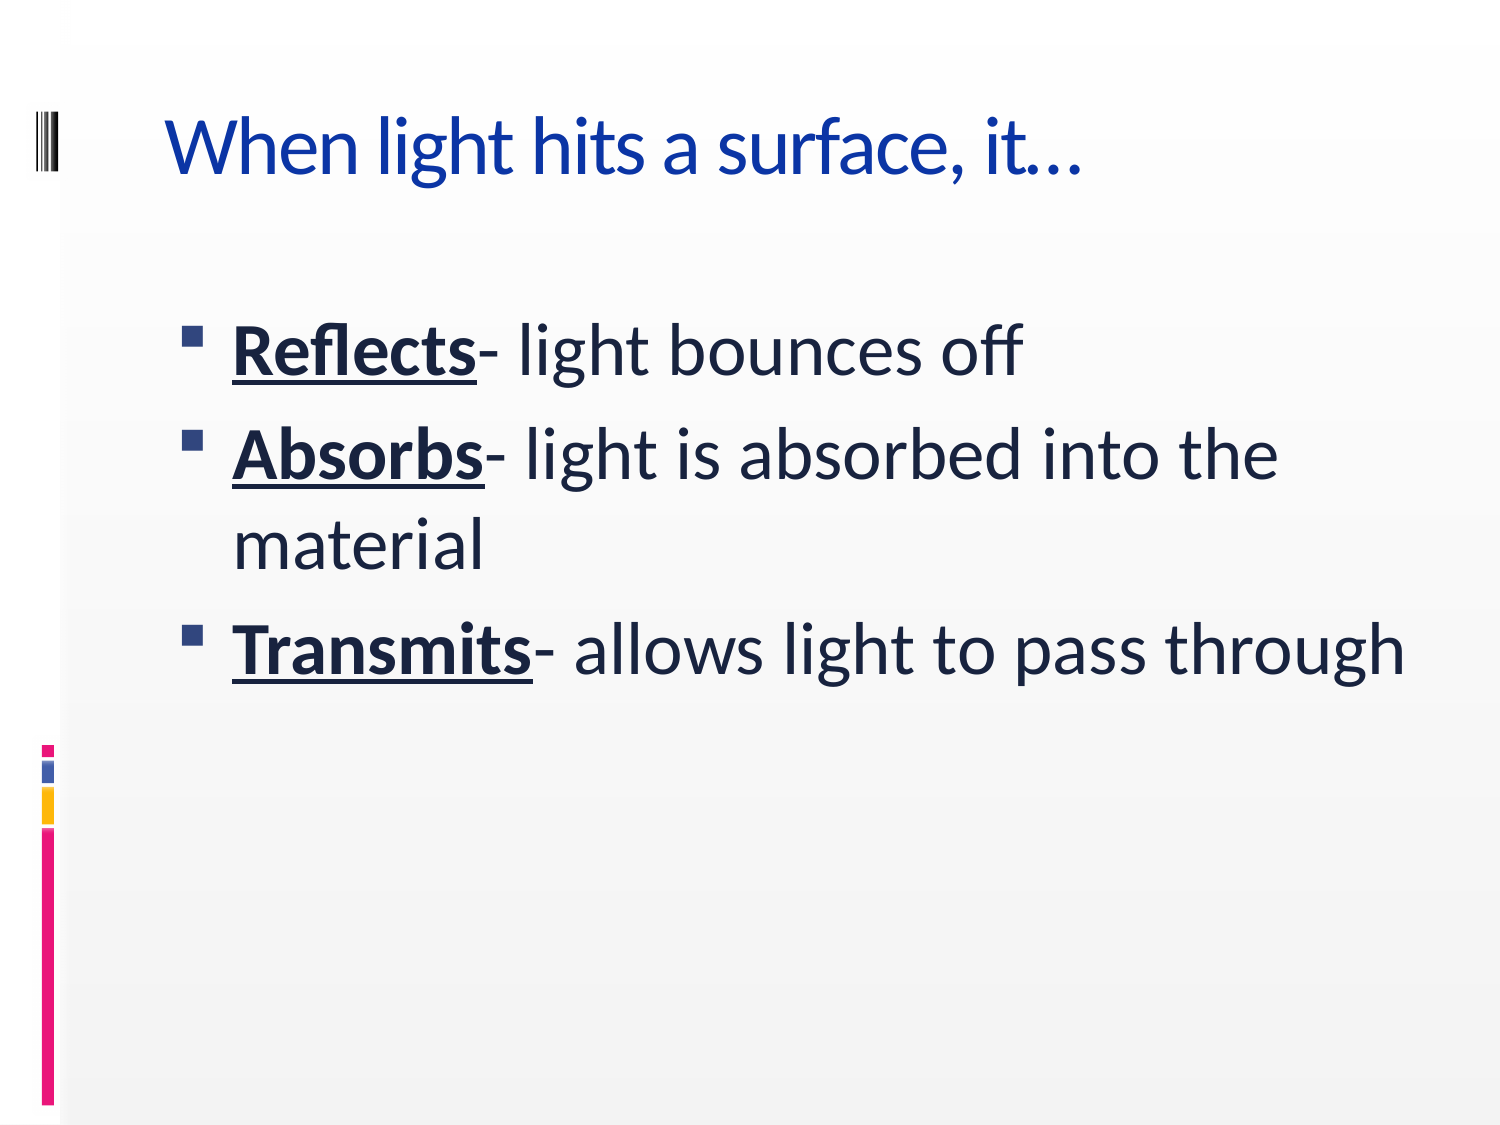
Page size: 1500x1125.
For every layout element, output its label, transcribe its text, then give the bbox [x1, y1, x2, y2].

title When light hits a surface, it… [150, 83, 1425, 234]
list Reflects- light bounces off Absorbs- light is absorbed into the material Transmits- allows light to pass through [150, 292, 1425, 1043]
